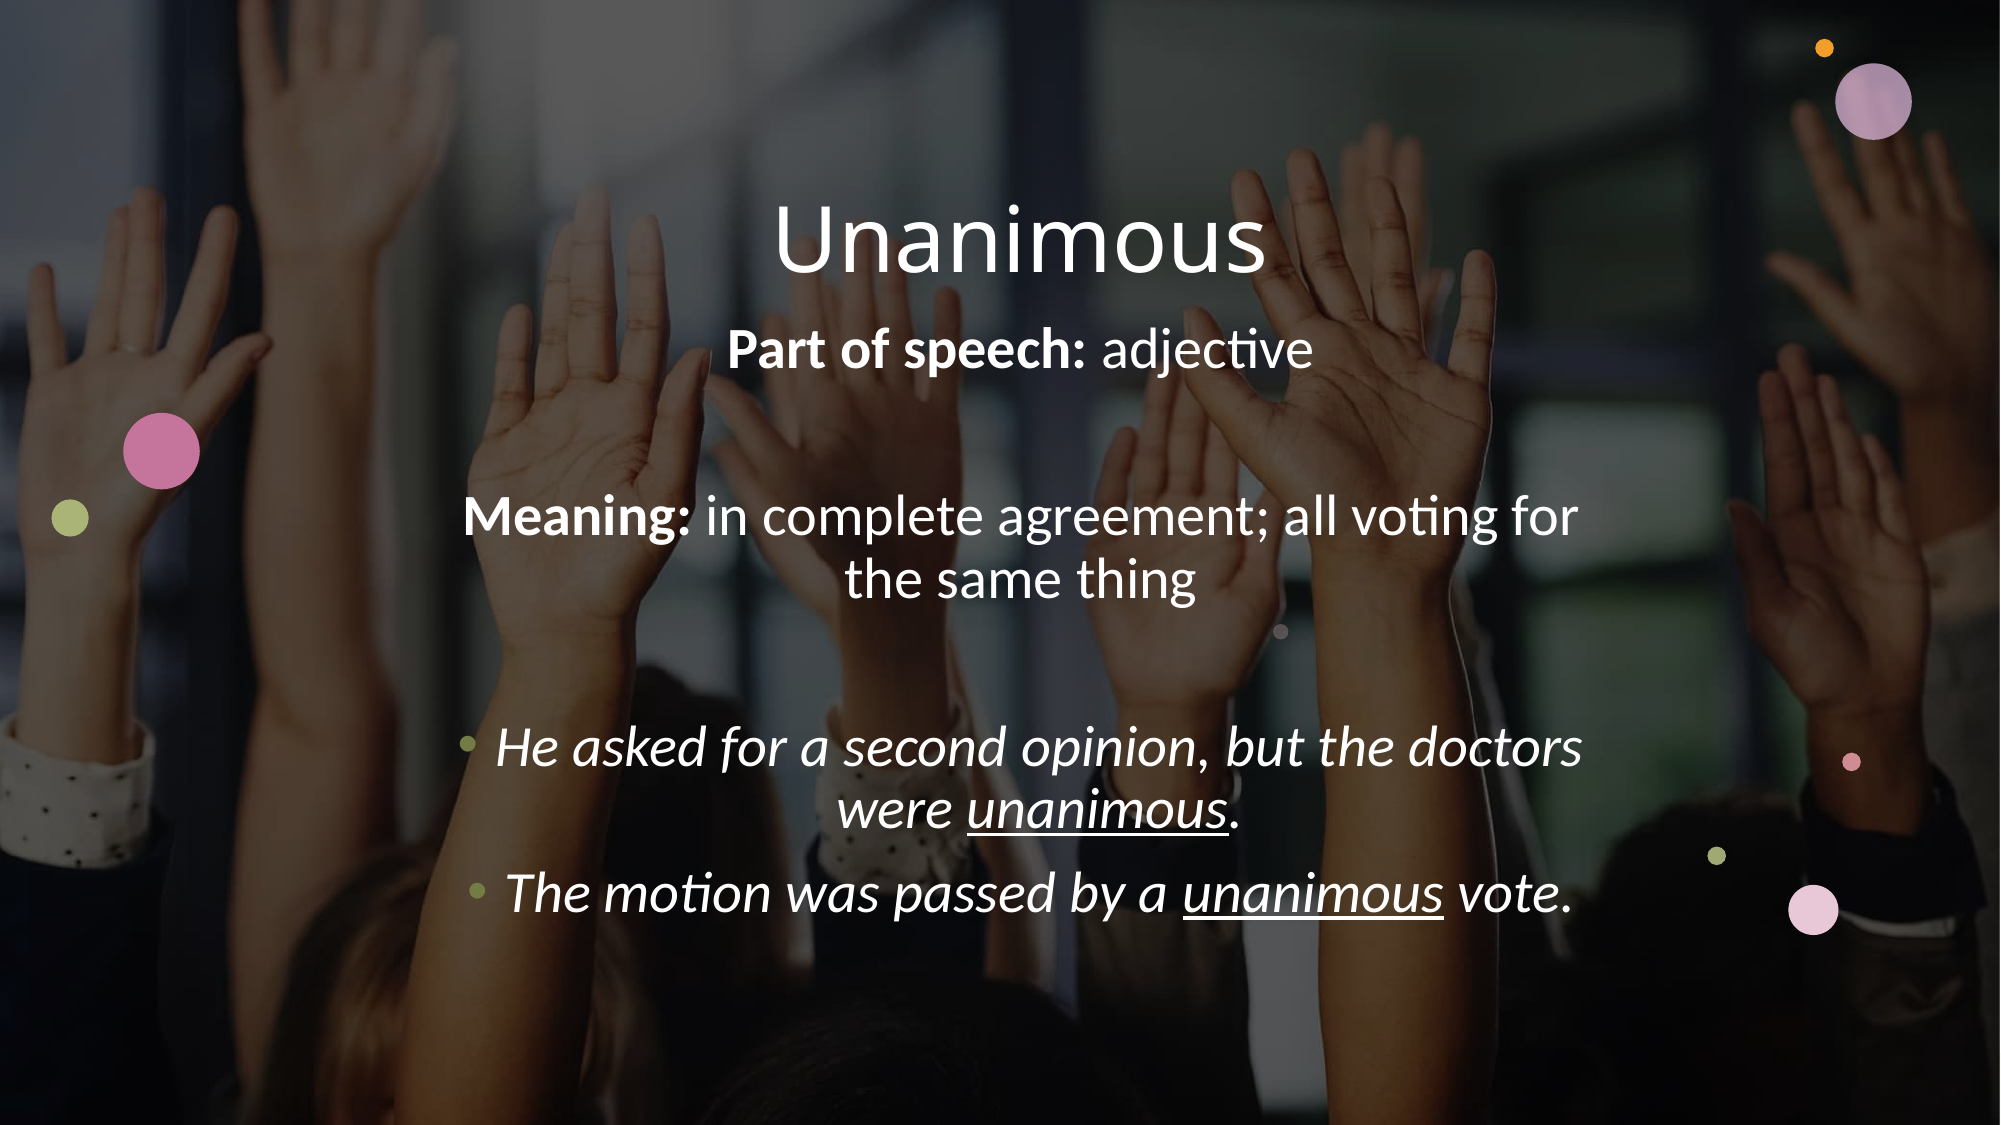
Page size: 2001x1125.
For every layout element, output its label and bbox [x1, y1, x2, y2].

picture [0, 0, 2000, 1125]
text_box [51, 38, 1912, 936]
